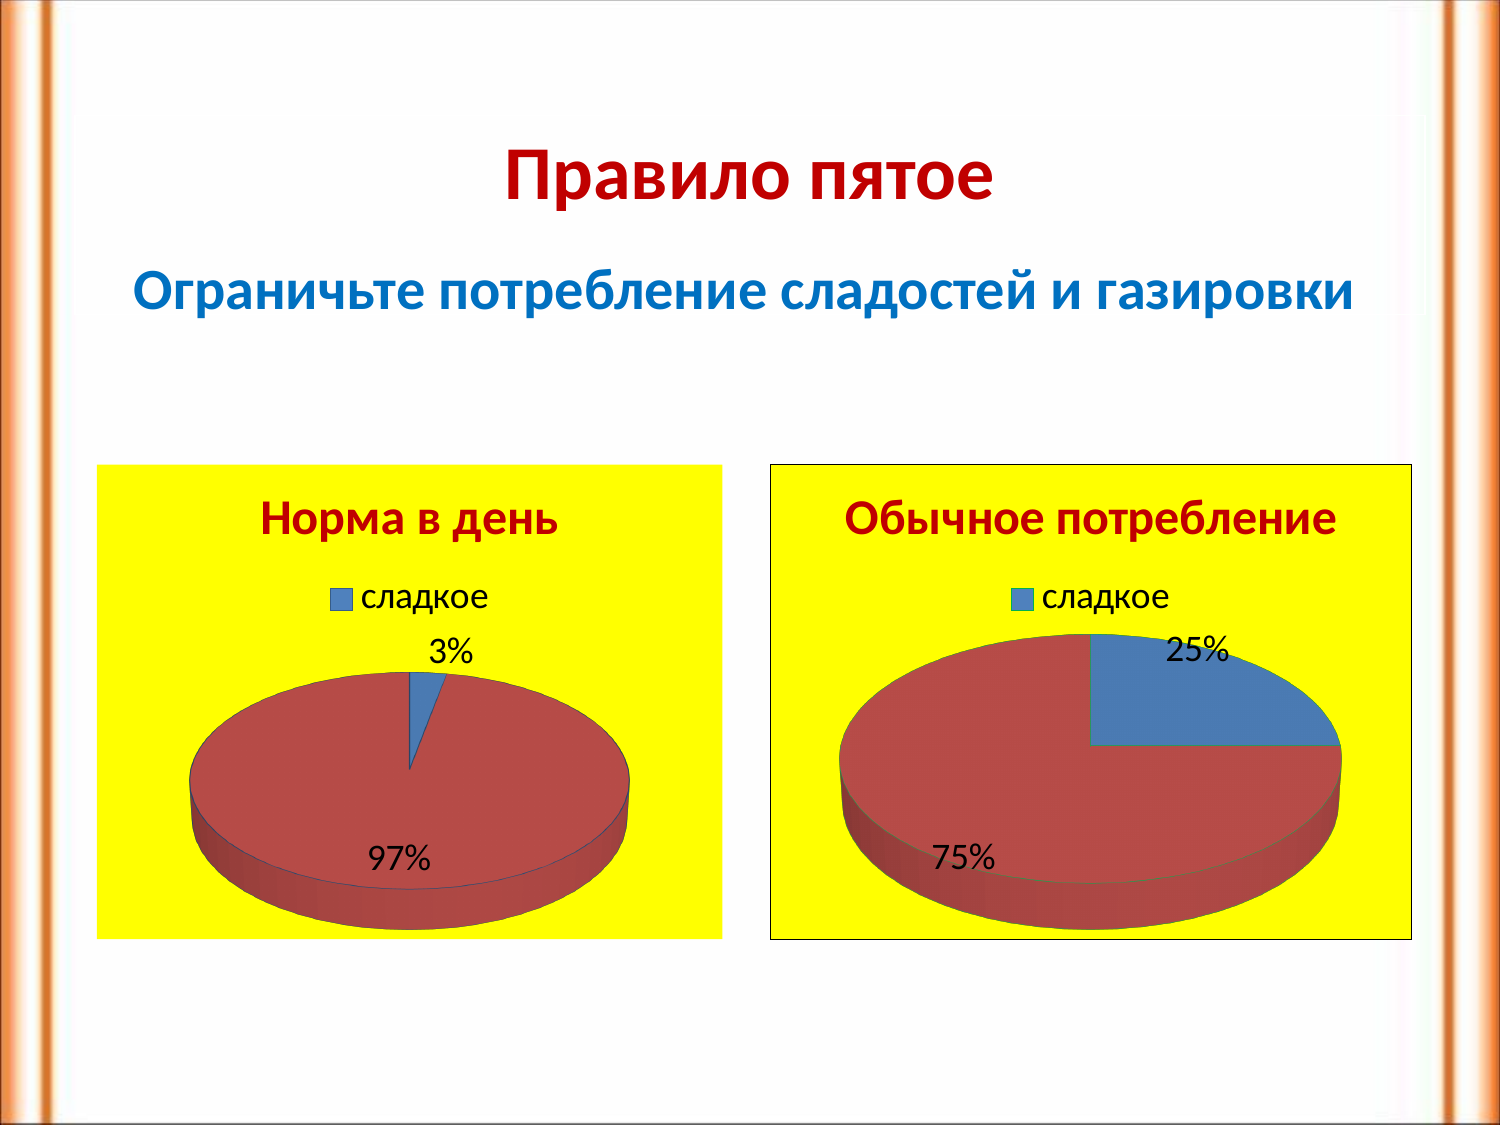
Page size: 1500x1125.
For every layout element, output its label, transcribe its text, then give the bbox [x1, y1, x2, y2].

chart [96, 464, 723, 940]
picture [0, 0, 1500, 1125]
text_box Ограничьте потребление сладостей и газировки [119, 243, 1372, 329]
title Правило пятое [74, 115, 1426, 315]
chart [769, 464, 1412, 940]
